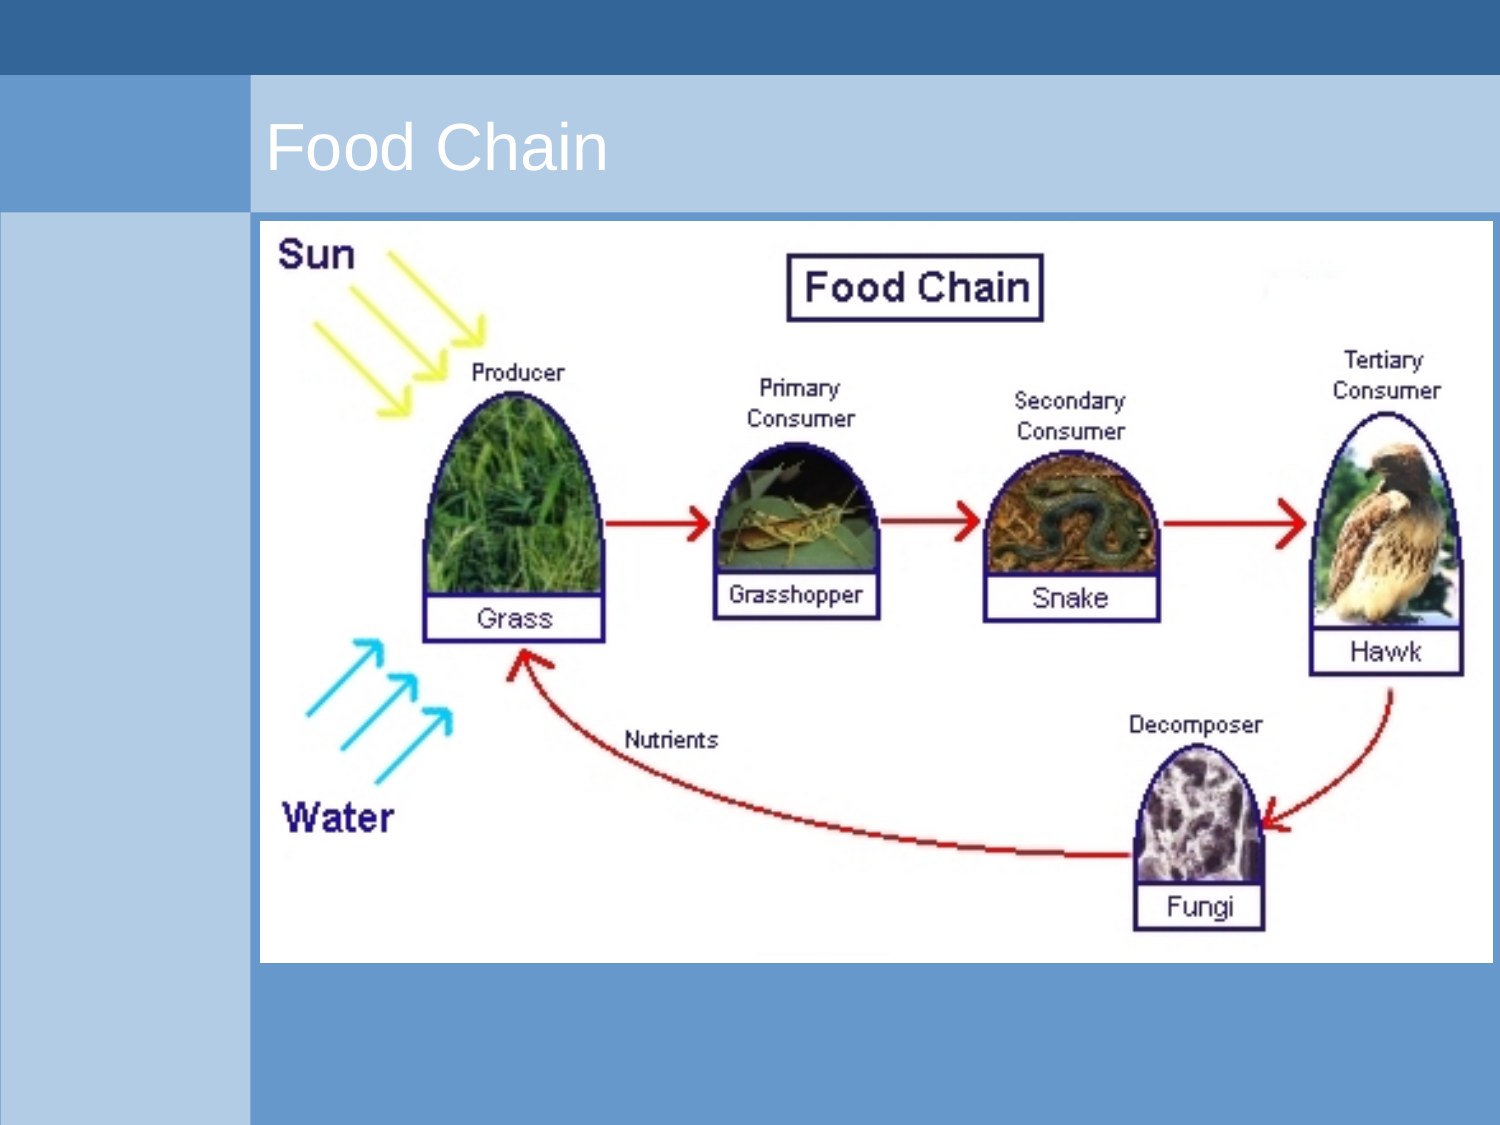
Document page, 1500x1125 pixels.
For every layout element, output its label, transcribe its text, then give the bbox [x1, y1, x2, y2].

title Food Chain [250, 75, 1500, 213]
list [260, 221, 1493, 963]
